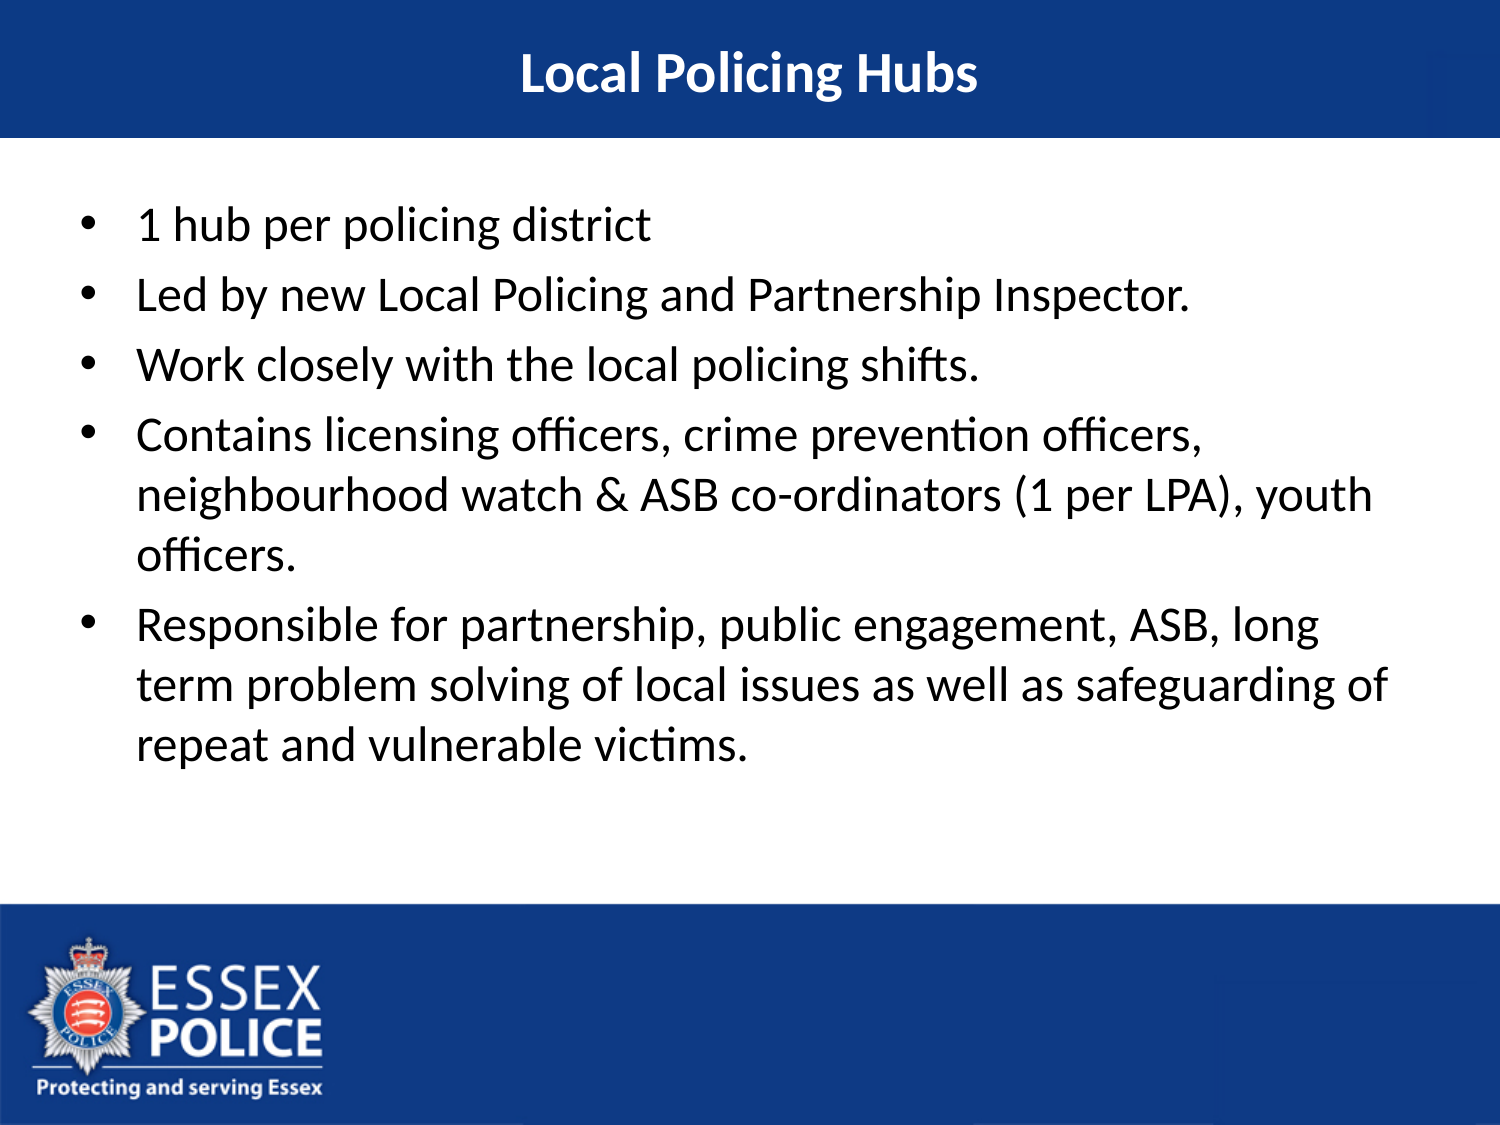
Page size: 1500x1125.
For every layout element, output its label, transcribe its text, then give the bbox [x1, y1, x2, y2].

picture [0, 0, 1500, 1125]
list 1 hub per policing district Led by new Local Policing and Partnership Inspector. Work closely with the local policing shifts. Contains licensing officers, crime prevention officers, neighbourhood watch & ASB co-ordinators (1 per LPA), youth officers. Responsible for partnership, public engagement, ASB, long term problem solving of local issues as well as safeguarding of repeat and vulnerable victims. [64, 184, 1415, 846]
